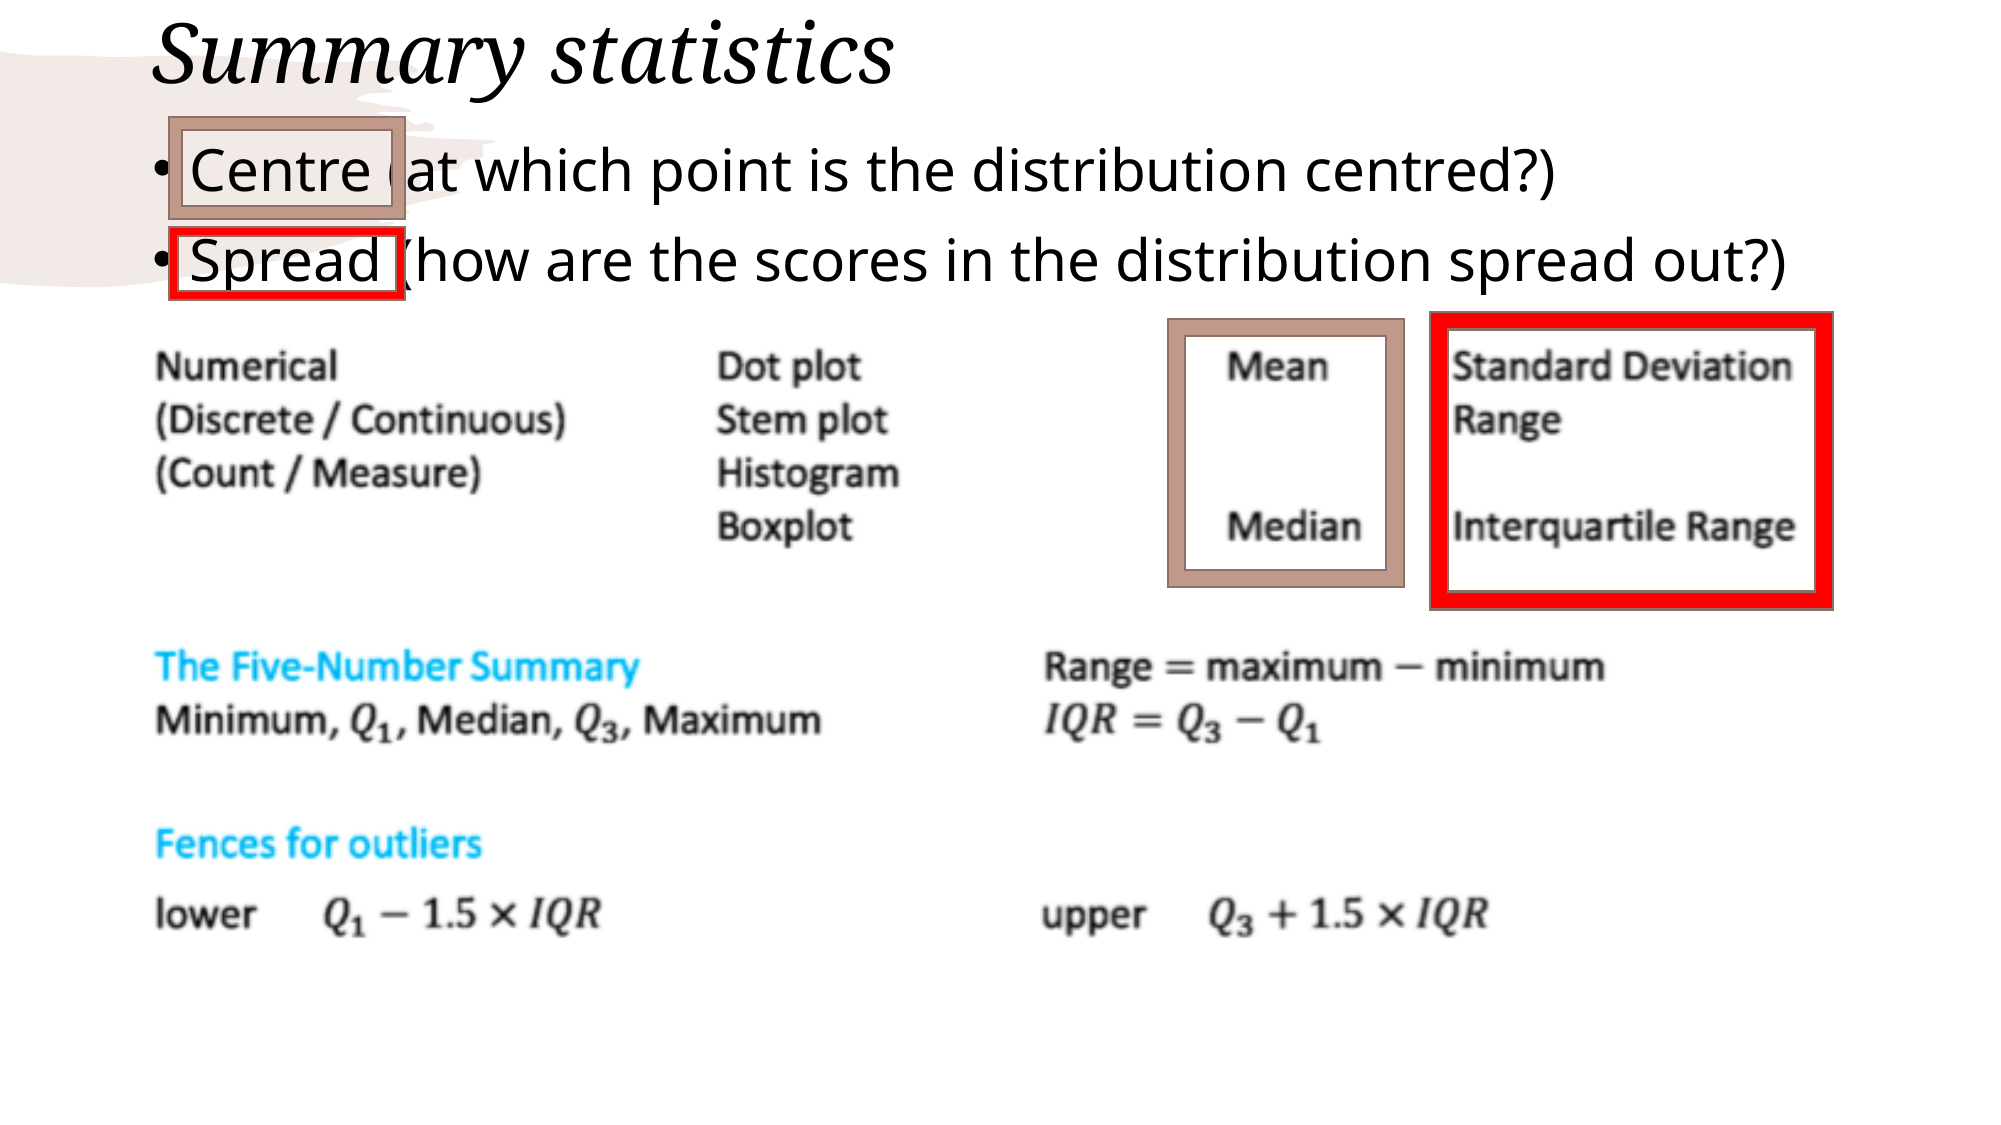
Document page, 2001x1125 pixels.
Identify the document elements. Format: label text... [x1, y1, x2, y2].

text_box [1429, 311, 1834, 611]
text_box [168, 116, 406, 220]
title Summary statistics [137, 0, 1863, 125]
text_box [1167, 318, 1405, 325]
list Centre (at which point is the distribution centred?) Spread (how are the scores in the distribution spread out?) [137, 125, 1863, 808]
text_box [168, 226, 406, 301]
picture [137, 325, 1818, 948]
